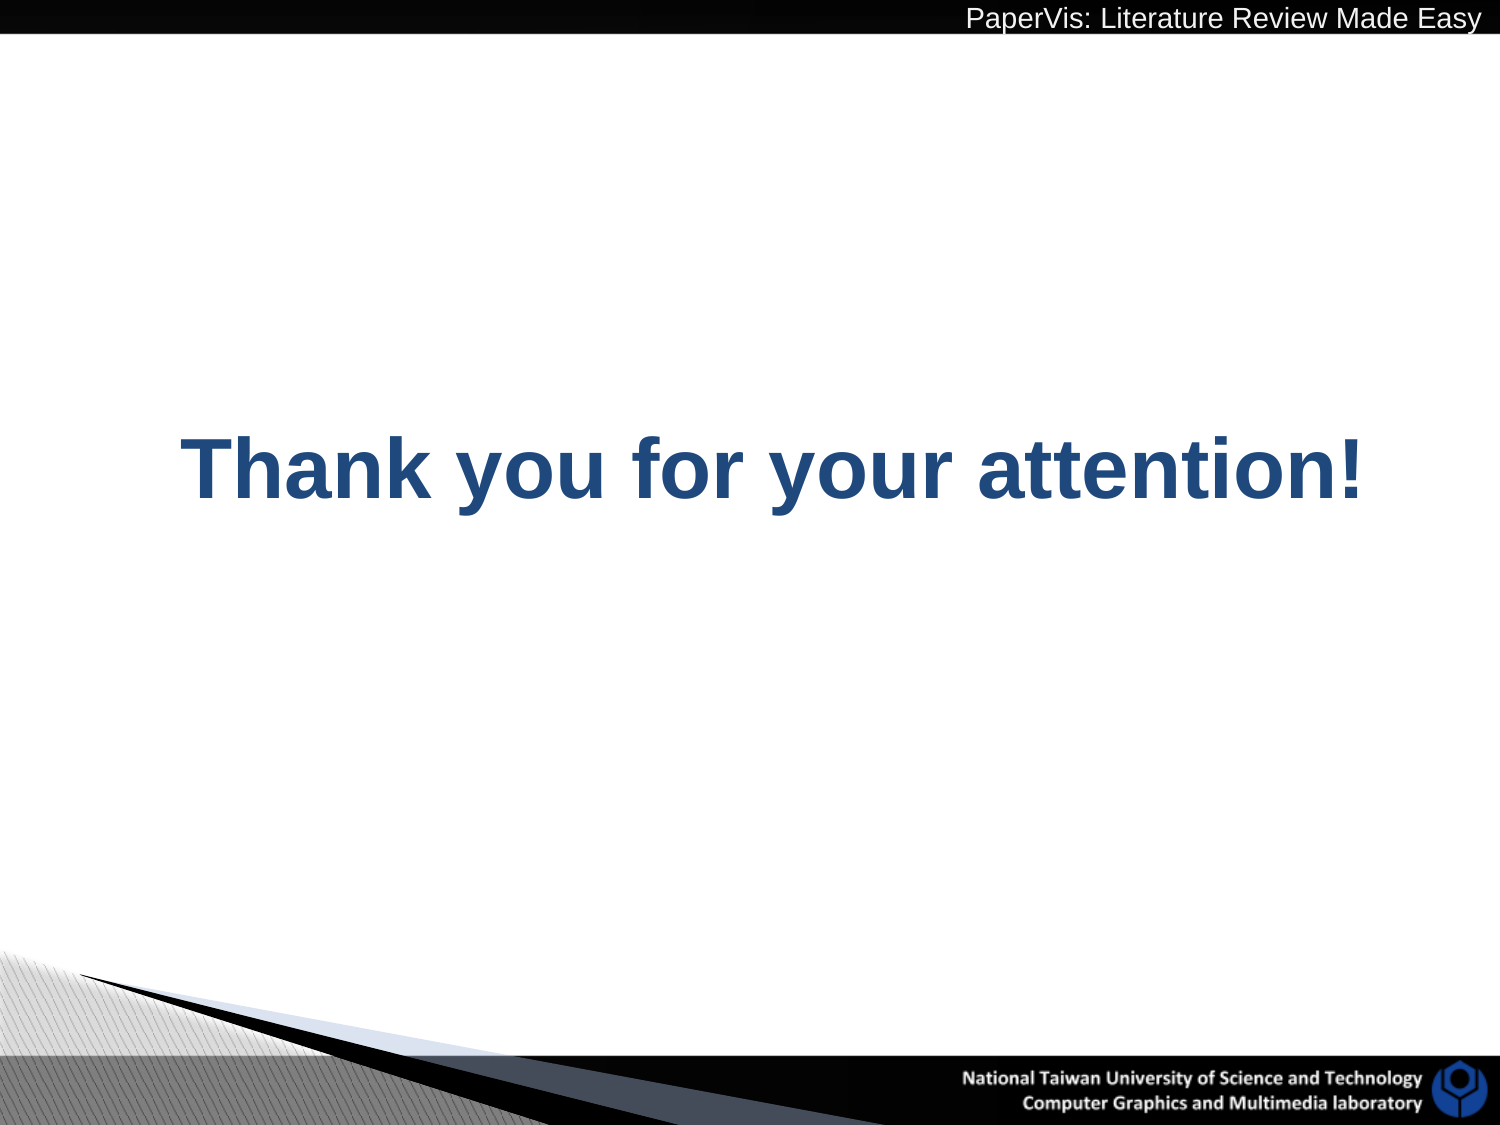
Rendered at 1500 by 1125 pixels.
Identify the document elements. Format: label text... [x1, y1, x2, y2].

title Thank you for your attention! [70, 375, 1383, 657]
picture [0, 0, 1500, 1125]
